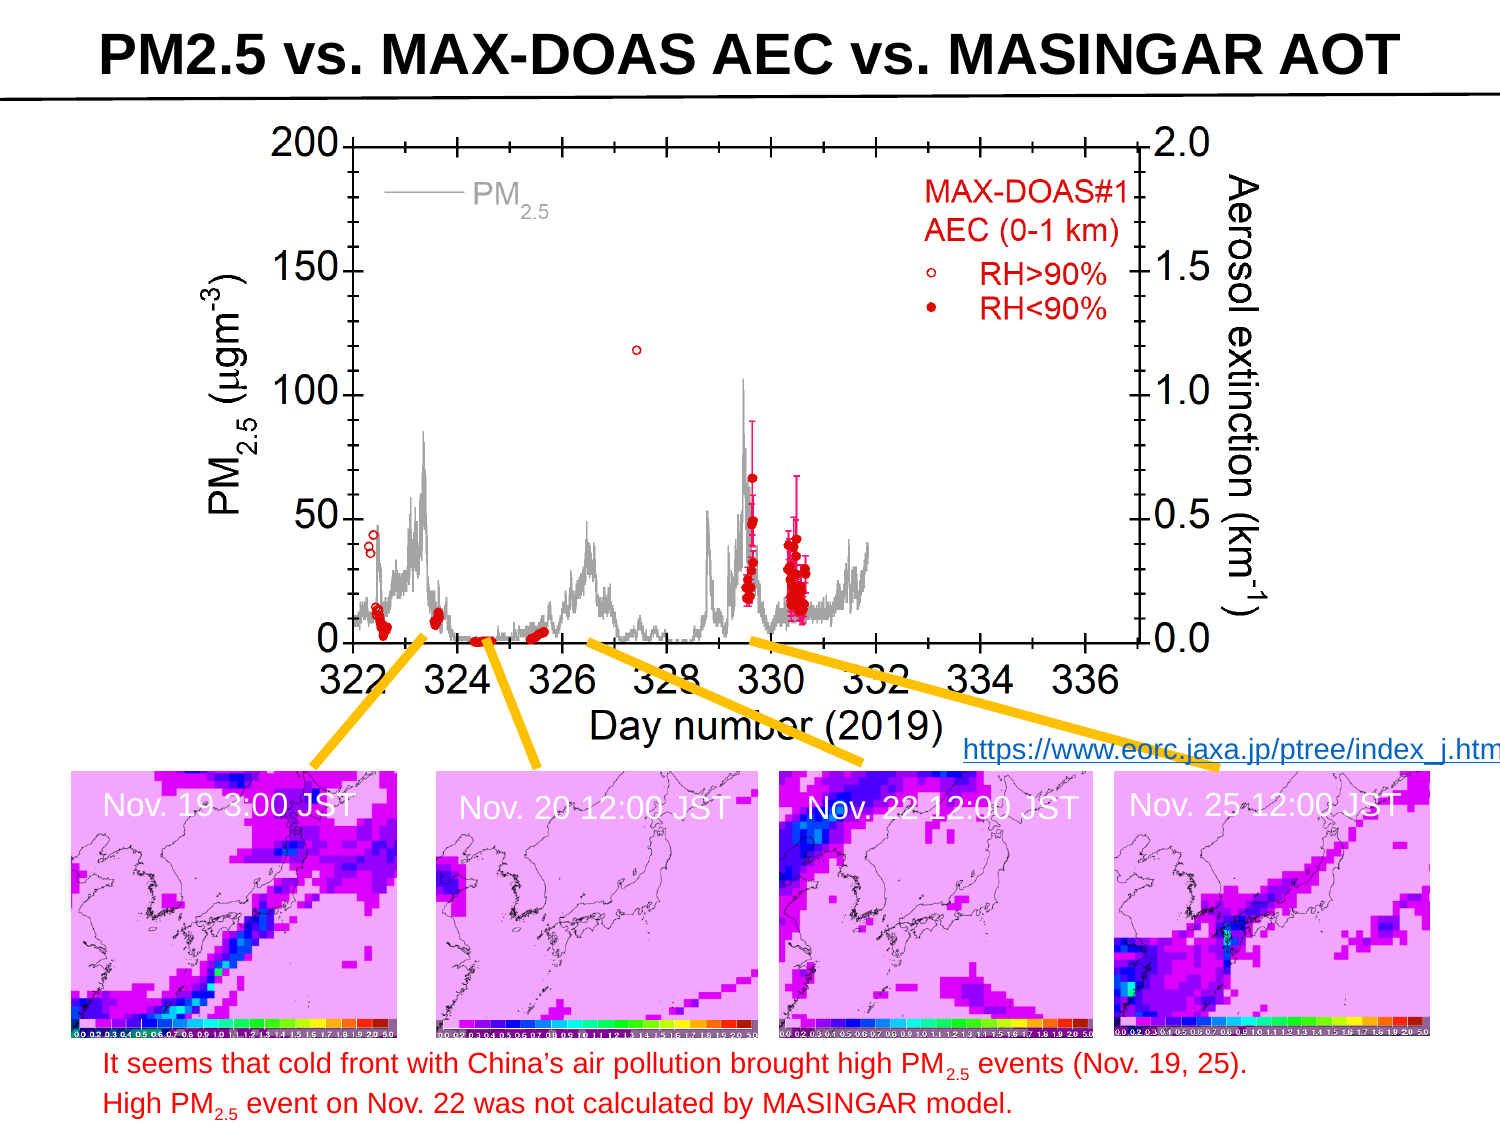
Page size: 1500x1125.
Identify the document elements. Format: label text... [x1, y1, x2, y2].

picture [71, 771, 397, 1038]
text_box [0, 94, 1500, 100]
picture [436, 771, 758, 1038]
picture [1114, 771, 1430, 1036]
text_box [587, 641, 749, 764]
text_box It seems that cold front with China’s air pollution brought high PM2.5 events (Nov. 19, 25). High PM2.5 event on Nov. 22 was not calculated by MASINGAR model. [87, 1036, 1448, 1125]
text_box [749, 640, 1220, 769]
picture [779, 771, 1093, 1038]
picture [167, 108, 1300, 760]
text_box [312, 635, 425, 768]
text_box PM2.5 vs. MAX-DOAS AEC vs. MASINGAR AOT [0, 8, 1500, 94]
text_box https://www.eorc.jaxa.jp/ptree/index_j.html [948, 723, 1500, 774]
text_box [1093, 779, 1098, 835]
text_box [485, 638, 538, 769]
